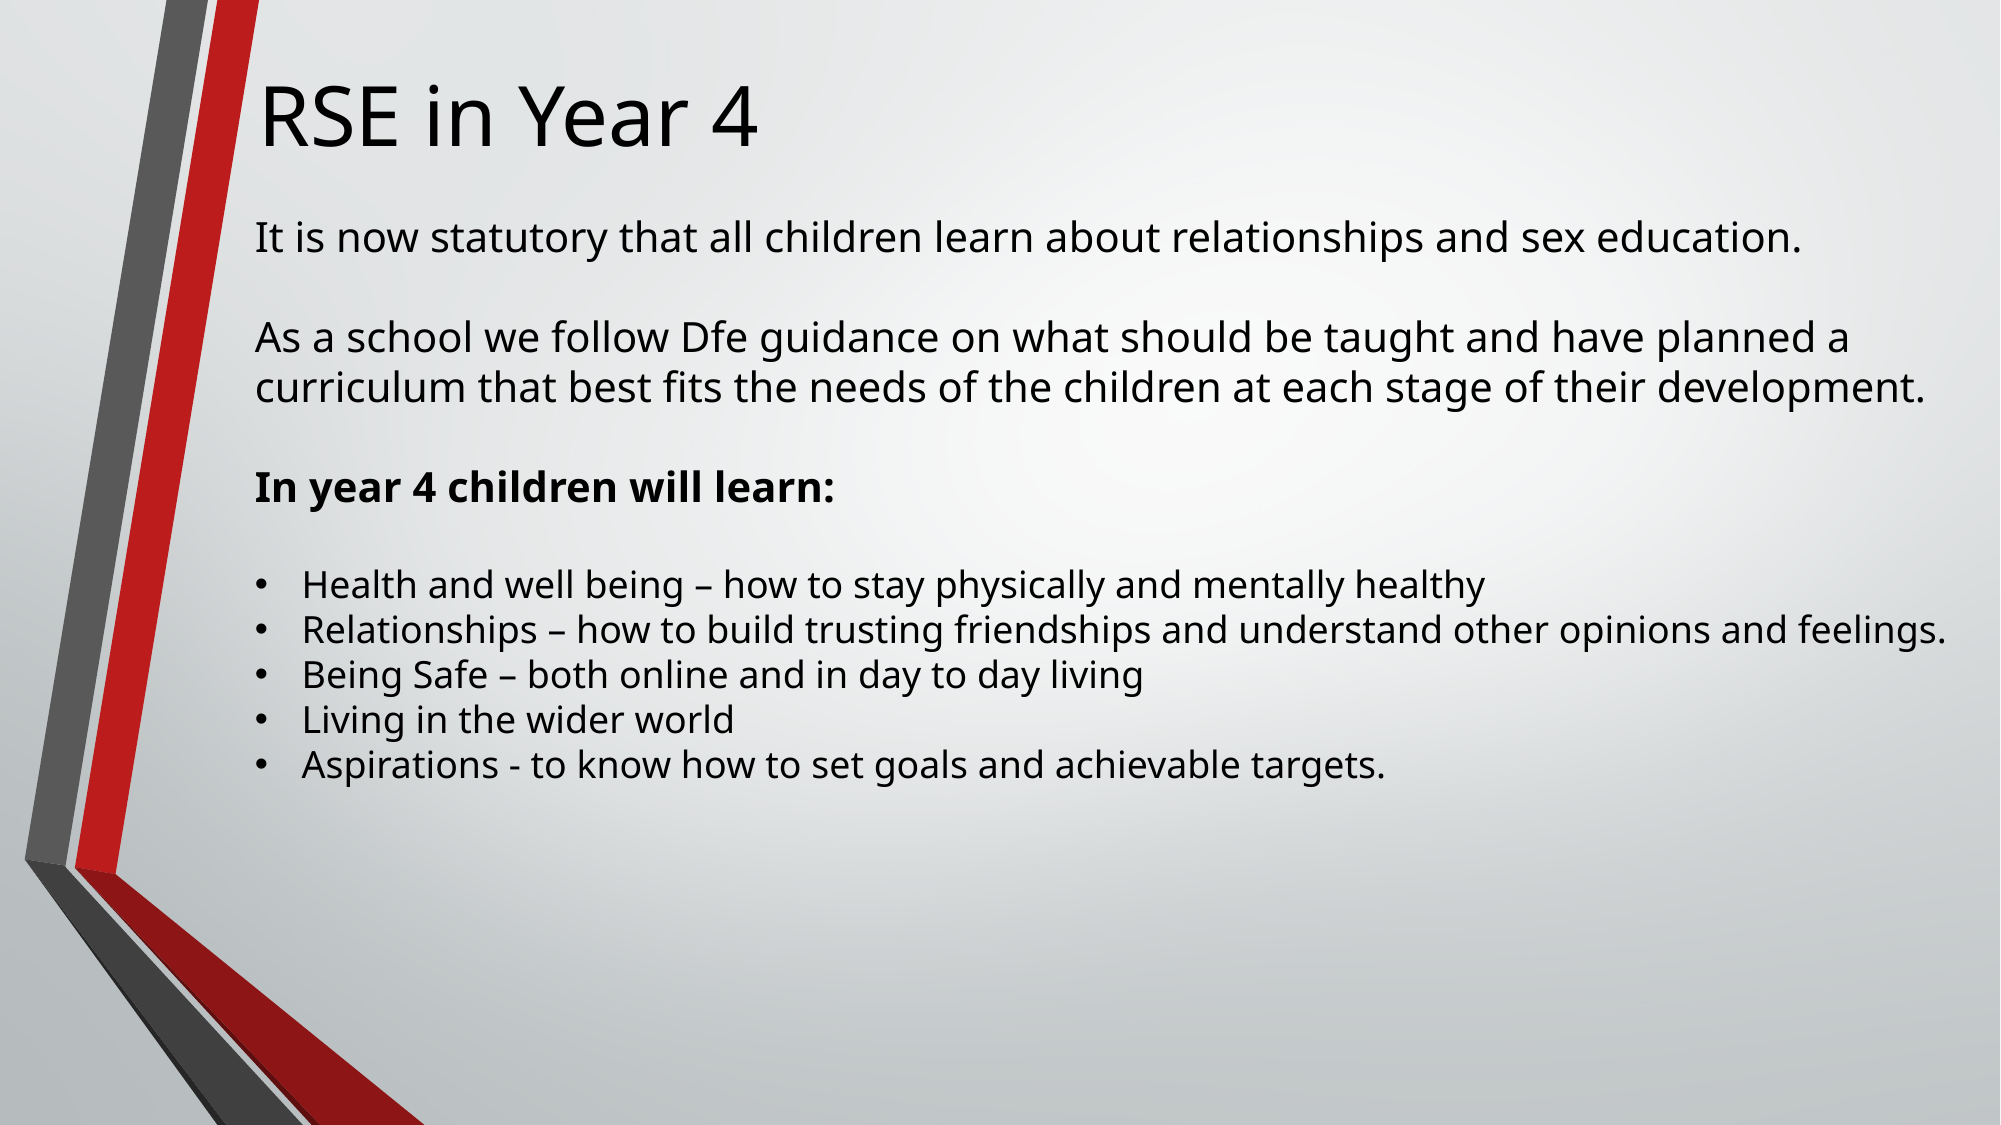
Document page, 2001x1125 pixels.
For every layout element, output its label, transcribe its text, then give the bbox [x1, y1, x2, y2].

text_box It is now statutory that all children learn about relationships and sex education. As a school we follow Dfe guidance on what should be taught and have planned a curriculum that best fits the needs of the children at each stage of their development. In year 4 children will learn: Health and well being – how to stay physically and mentally healthy Relationships – how to build trusting friendships and understand other opinions and feelings. Being Safe – both online and in day to day living Living in the wider world Aspirations - to know how to set goals and achievable targets. [239, 203, 2000, 884]
title RSE in Year 4 [243, 0, 1887, 203]
